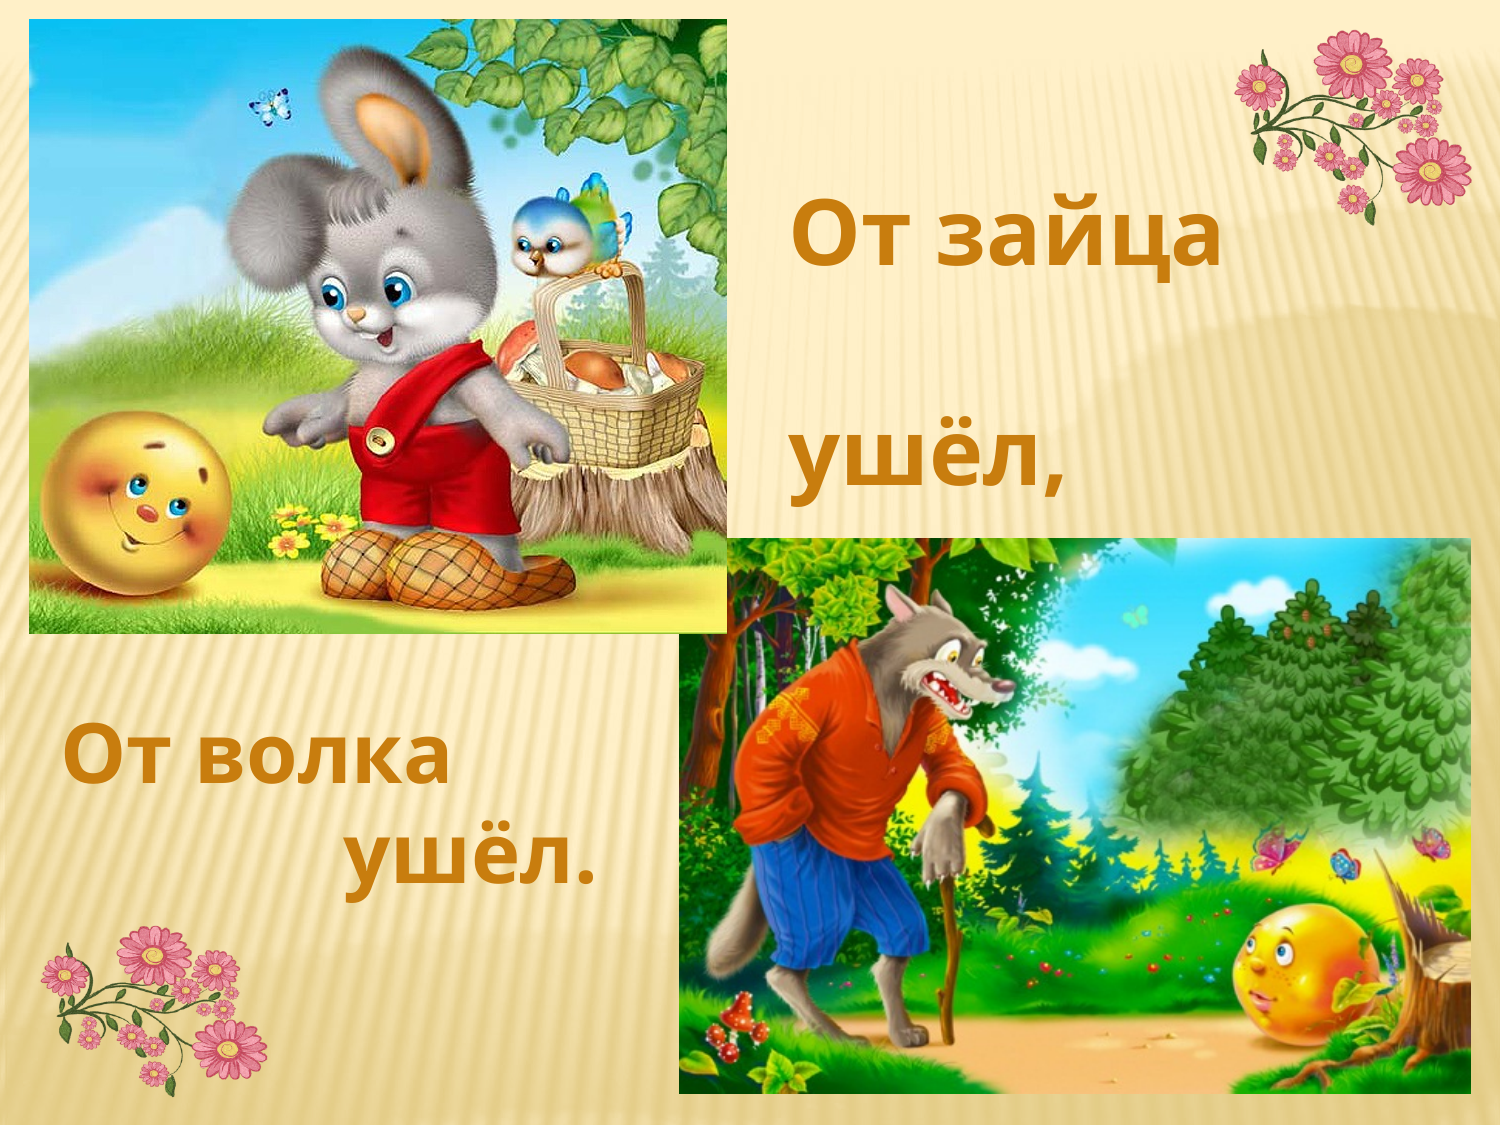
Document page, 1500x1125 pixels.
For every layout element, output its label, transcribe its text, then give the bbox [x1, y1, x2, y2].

picture [29, 916, 278, 1107]
picture [29, 18, 1471, 1095]
text_box От зайца ушёл, [773, 66, 1436, 511]
text_box От волка ушёл. [45, 692, 613, 908]
picture [1222, 18, 1483, 236]
